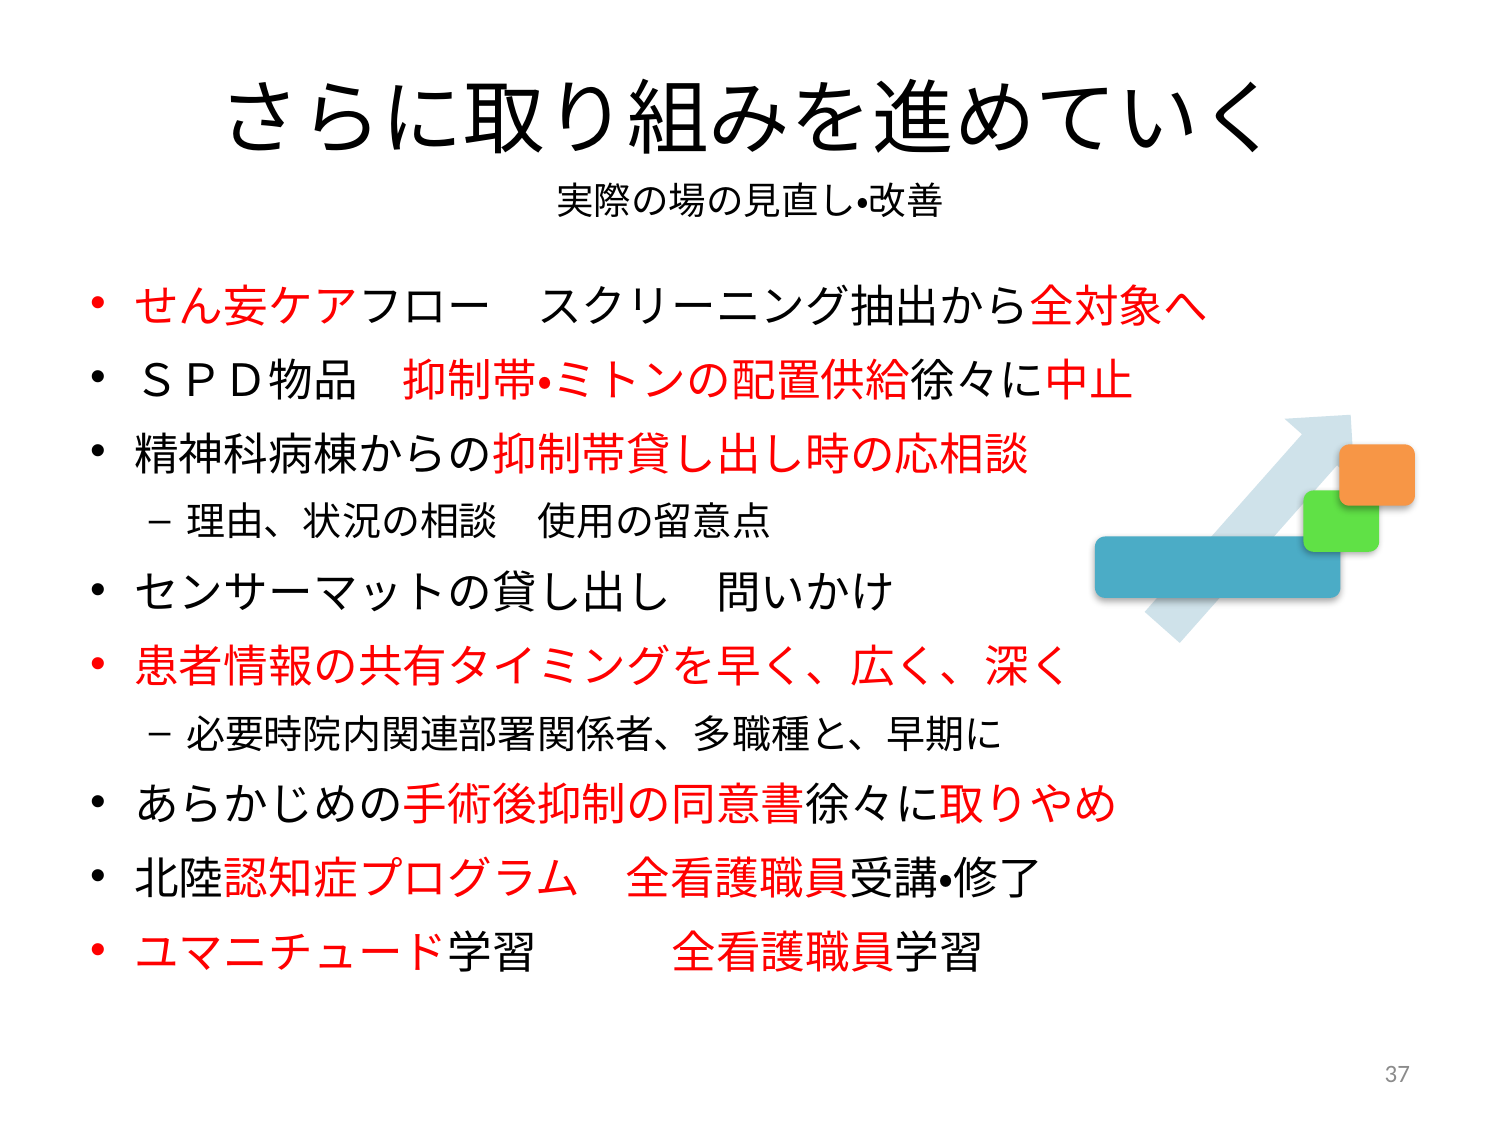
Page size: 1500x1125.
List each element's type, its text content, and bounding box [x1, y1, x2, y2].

list せん妄ケアフロー スクリーニング抽出から全対象へ ＳＰＤ物品 抑制帯・ミトンの配置供給徐々に中止 精神科病棟からの抑制帯貸し出し時の応相談 理由、状況の相談 使用の留意点 センサーマットの貸し出し 問いかけ 患者情報の共有タイミングを早く、広く、深く 必要時院内関連部署関係者、多職種と、早期に あらかじめの手術後抑制の同意書徐々に取りやめ 北陸認知症プログラム 全看護職員受講・修了 ユマニチュード学習 全看護職員学習 [75, 262, 1425, 1005]
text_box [1045, 444, 1468, 599]
slide_number 37 [1074, 1042, 1425, 1103]
title さらに取り組みを進めていく 実際の場の見直し・改善 [75, 45, 1425, 233]
